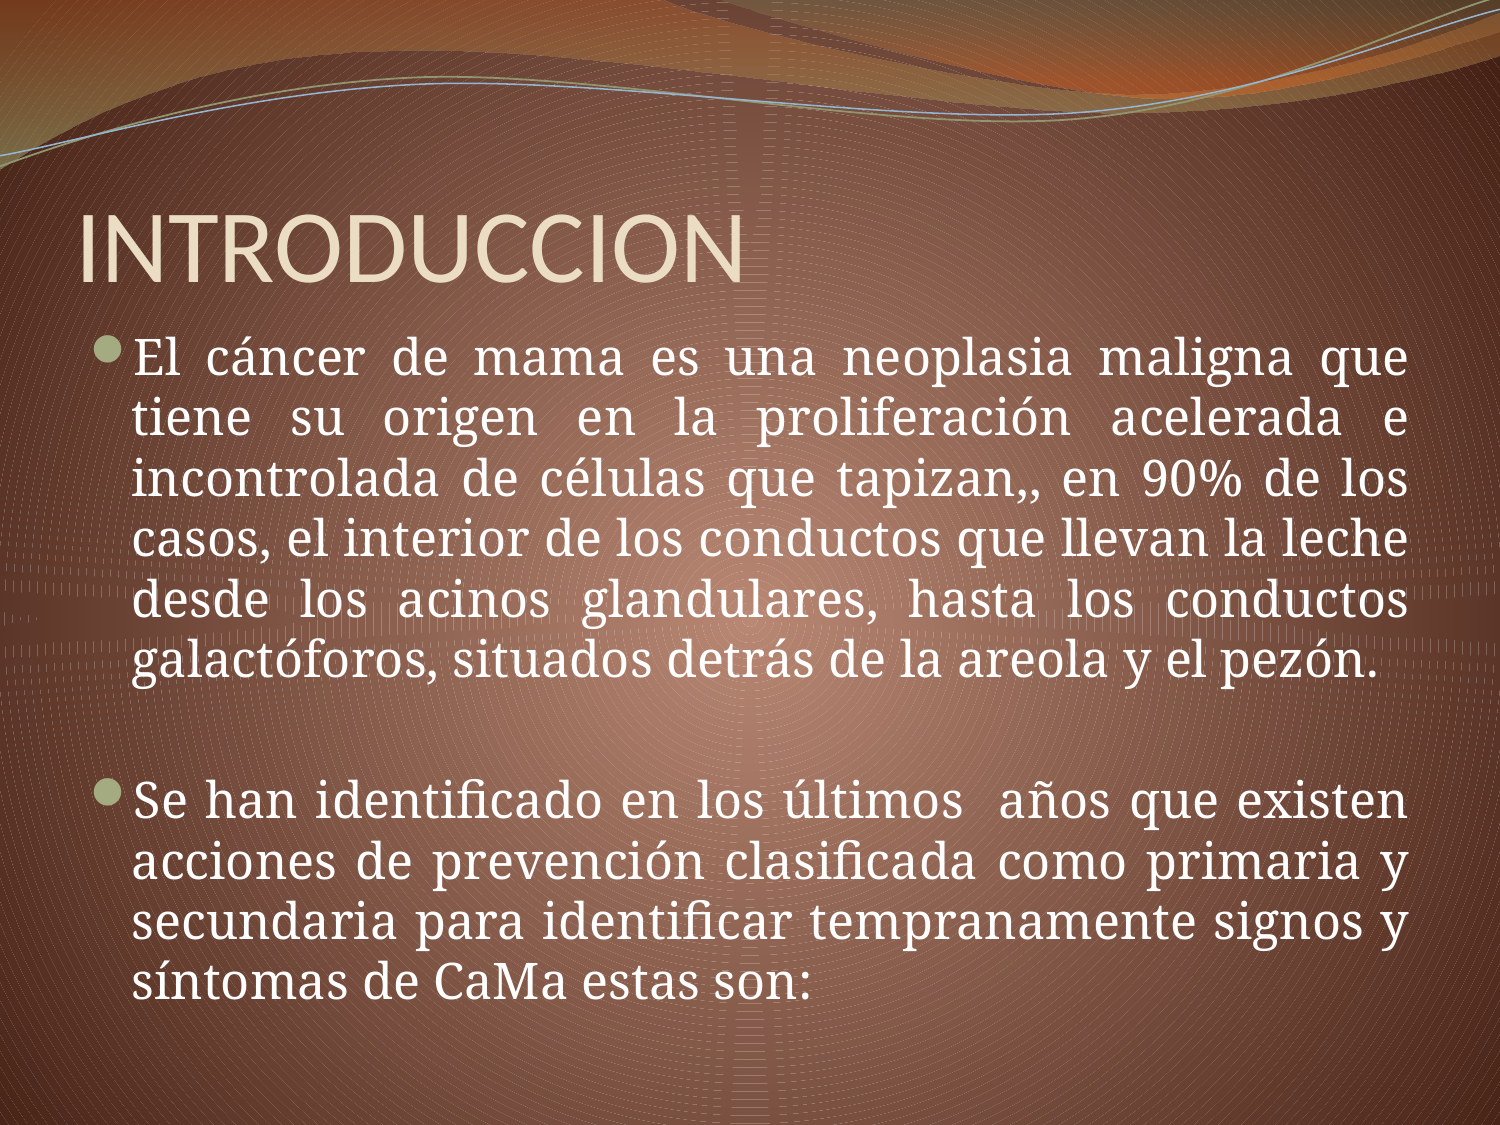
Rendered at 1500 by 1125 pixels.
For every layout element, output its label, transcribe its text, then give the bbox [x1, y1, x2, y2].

title INTRODUCCION [75, 115, 1425, 303]
list El cáncer de mama es una neoplasia maligna que tiene su origen en la proliferación acelerada e incontrolada de células que tapizan,, en 90% de los casos, el interior de los conductos que llevan la leche desde los acinos glandulares, hasta los conductos galactóforos, situados detrás de la areola y el pezón. Se han identificado en los últimos años que existen acciones de prevención clasificada como primaria y secundaria para identificar tempranamente signos y síntomas de CaMa estas son: [75, 317, 1425, 1038]
